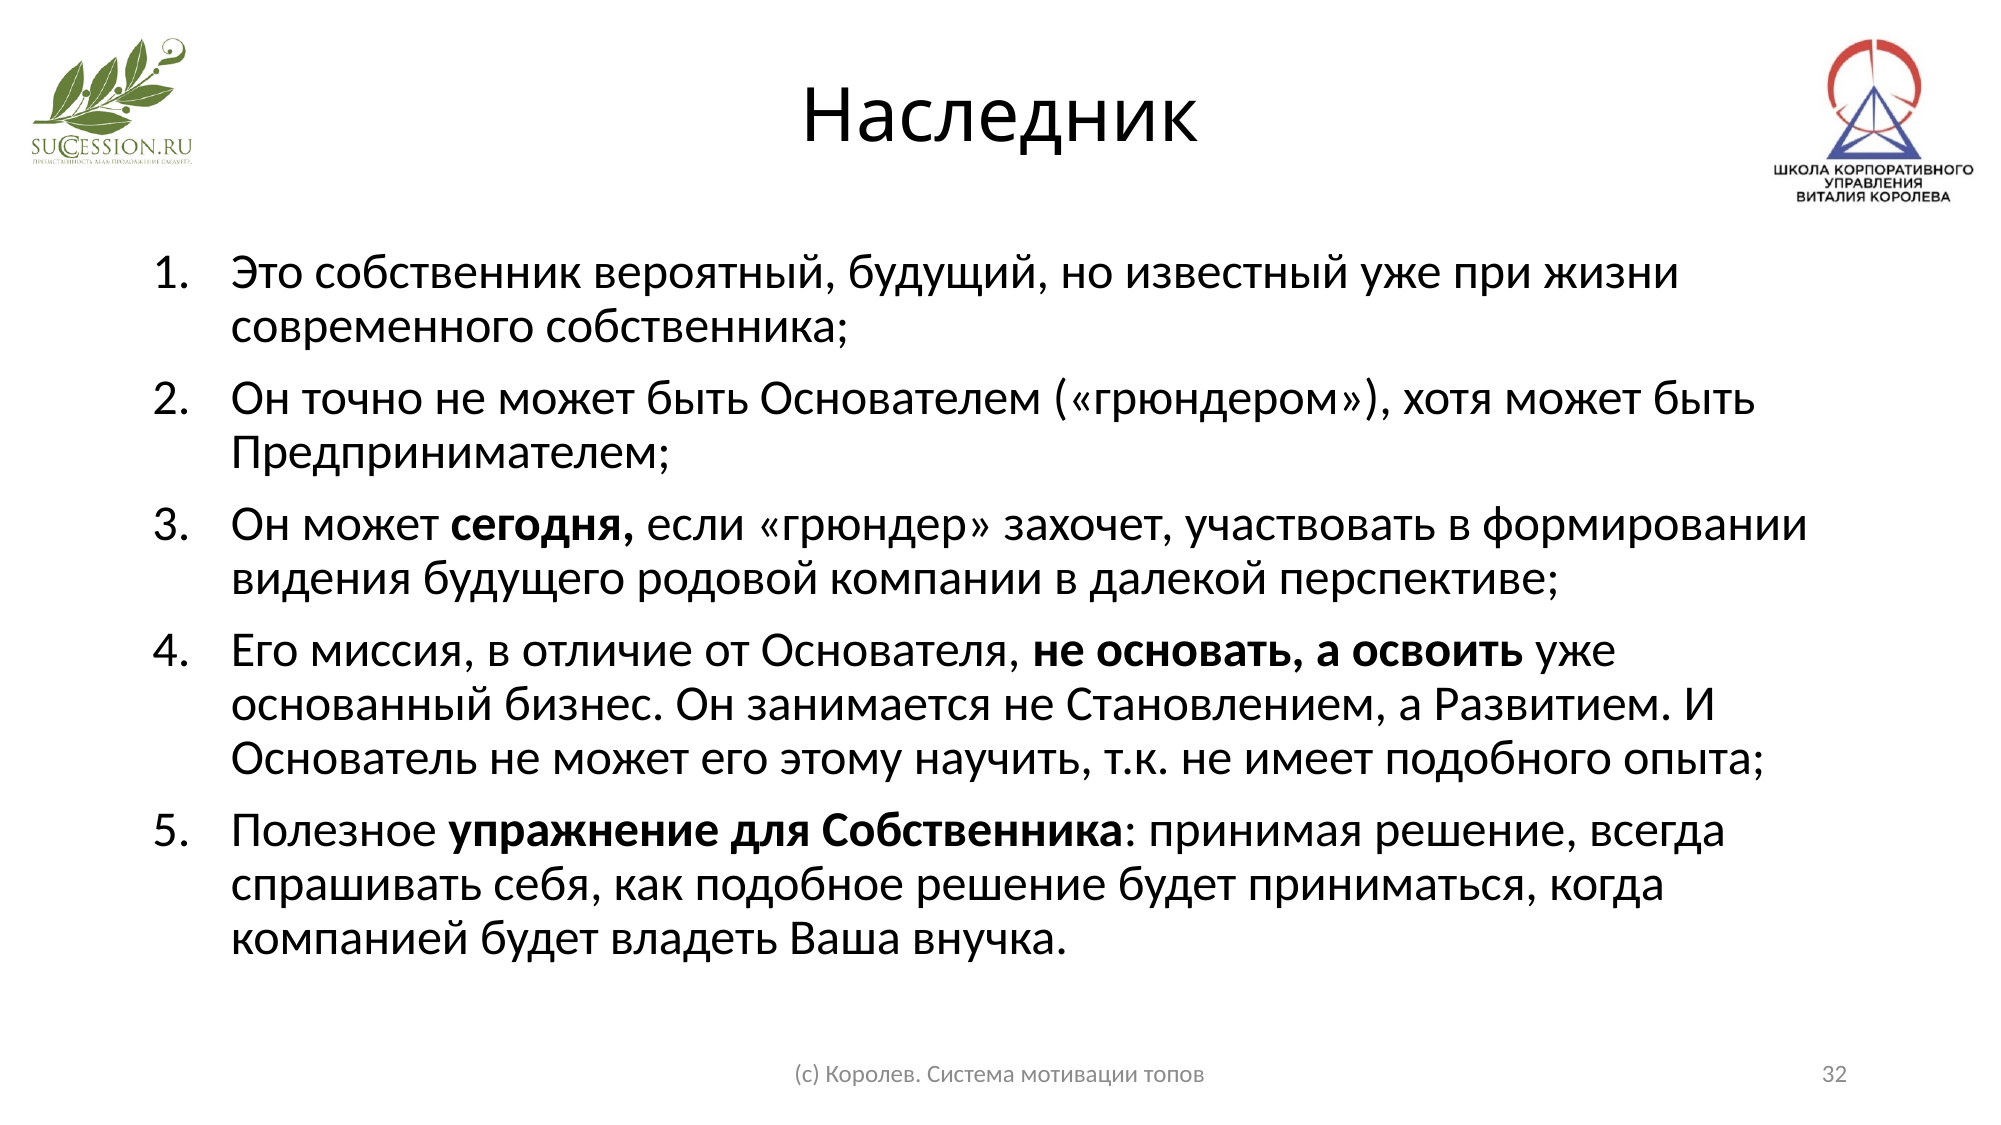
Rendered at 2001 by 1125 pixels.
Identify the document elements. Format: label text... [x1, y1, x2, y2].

slide_number 32 [1412, 1042, 1863, 1103]
title Наследник [137, 43, 1863, 190]
list Это собственник вероятный, будущий, но известный уже при жизни современного собственника; Он точно не может быть Основателем («грюндером»), хотя может быть Предпринимателем; Он может сегодня, если «грюндер» захочет, участвовать в формировании видения будущего родовой компании в далекой перспективе; Его миссия, в отличие от Основателя, не основать, а освоить уже основанный бизнес. Он занимается не Становлением, а Развитием. И Основатель не может его этому научить, т.к. не имеет подобного опыта; Полезное упражнение для Собственника: принимая решение, всегда спрашивать себя, как подобное решение будет приниматься, когда компанией будет владеть Ваша внучка. [137, 238, 1863, 1014]
picture [22, 10, 198, 186]
picture [1758, 25, 1989, 215]
footer (с) Королев. Система мотивации топов [662, 1042, 1338, 1103]
